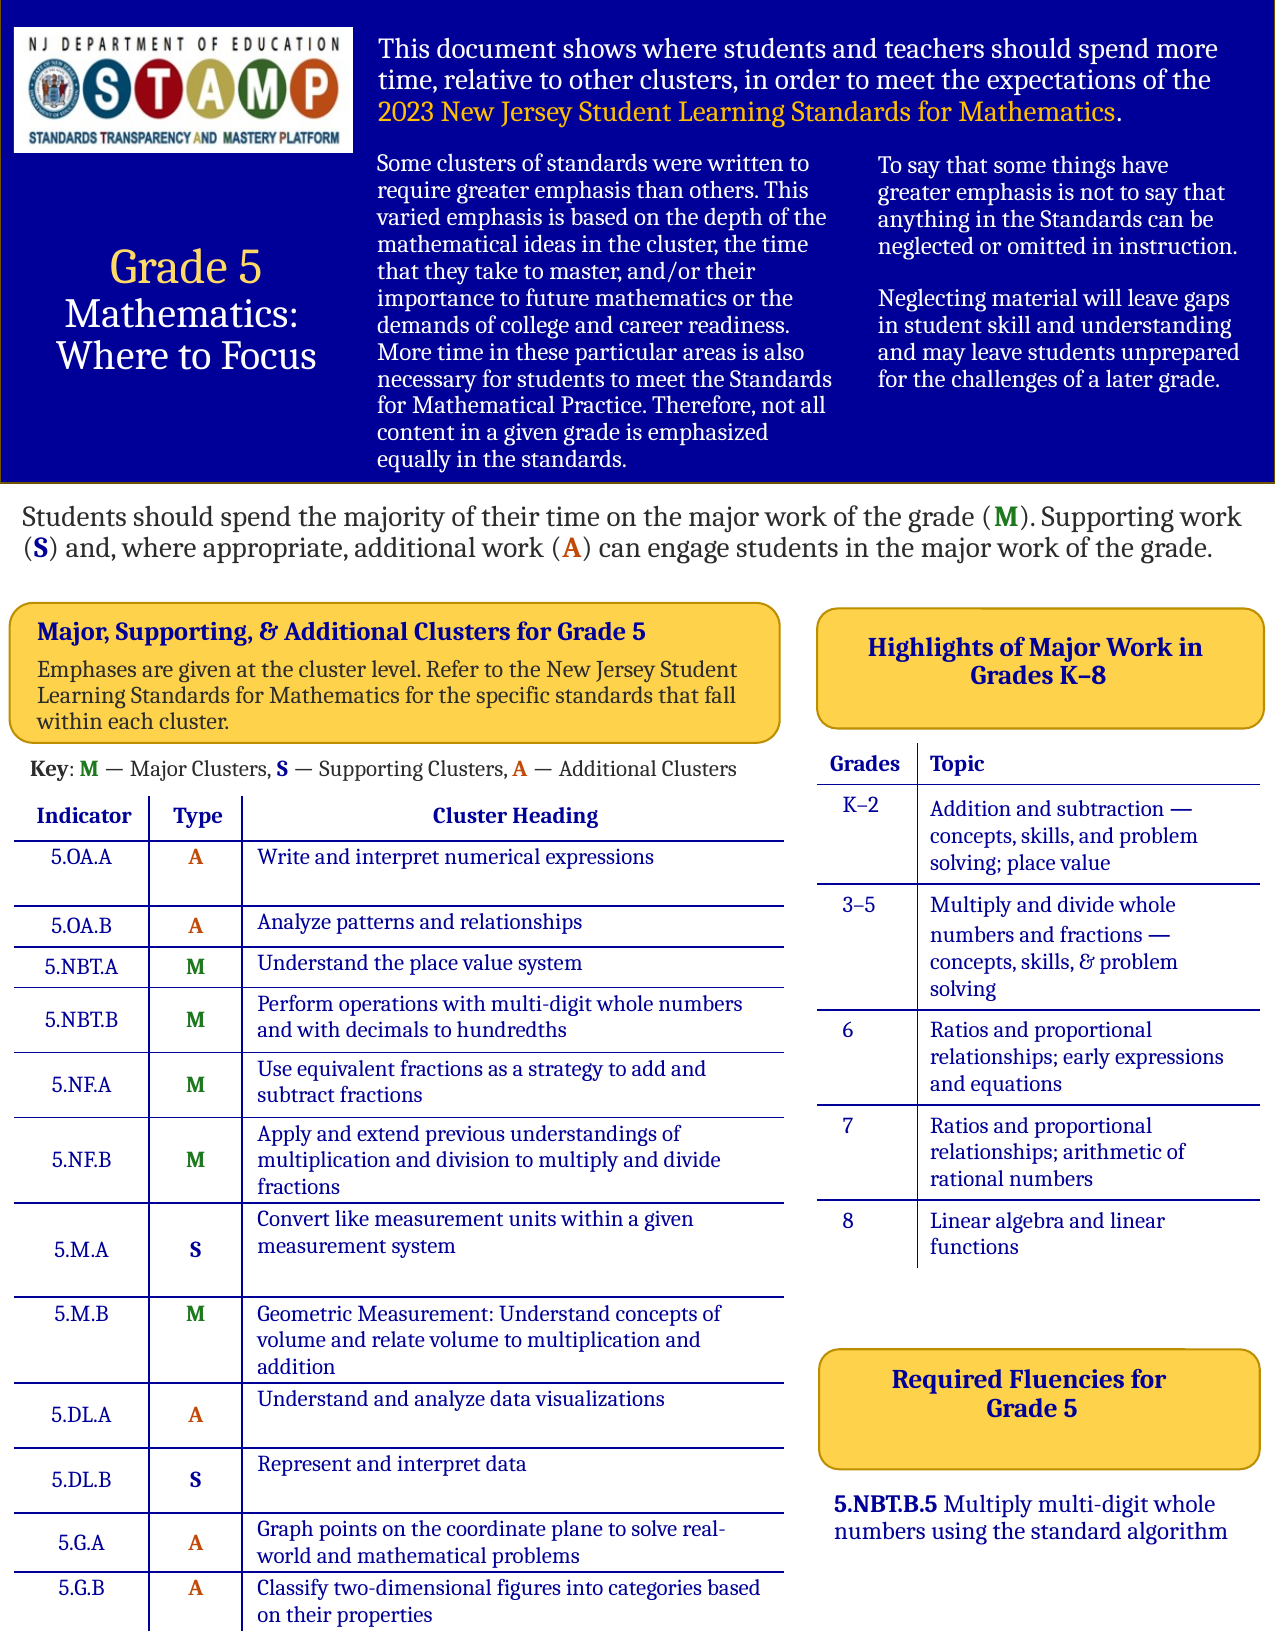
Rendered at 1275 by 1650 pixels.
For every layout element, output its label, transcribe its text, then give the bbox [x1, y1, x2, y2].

table_cell M [150, 988, 241, 1052]
table_cell Convert like measurement units within a given measurement system [243, 1204, 784, 1296]
table_cell Apply and extend previous understandings of multiplication and division to multiply and divide fractions [243, 1118, 784, 1202]
table_header Grades [817, 743, 917, 784]
list Highlights of Major Work in Grades K–8 [820, 626, 1257, 713]
list Required Fluencies for Grade 5 [836, 1357, 1228, 1446]
table_cell Use equivalent fractions as a strategy to add and subtract fractions [243, 1053, 784, 1117]
table_header Topic [918, 743, 1260, 784]
table_header Type [150, 796, 241, 840]
table_cell M [150, 1298, 241, 1382]
table_cell Perform operations with multi-digit whole numbers and with decimals to hundredths [243, 988, 784, 1052]
table_cell 5.M.A [14, 1204, 148, 1296]
table_cell S [150, 1204, 241, 1296]
table_cell 8 [817, 1201, 917, 1268]
table_cell 3–5 [817, 885, 917, 1009]
table_cell Geometric Measurement: Understand concepts of volume and relate volume to multiplication and addition [243, 1298, 784, 1382]
table_cell A [150, 842, 241, 905]
table_cell Understand the place value system [243, 948, 784, 987]
table_cell Multiply and divide whole numbers and fractions — concepts, skills, & problem solving [918, 885, 1260, 1009]
list Students should spend the majority of their time on the major work of the grade (M). Supporting work (S) and, where appropriate, additional work (A) can engage students in the major work of the grade. [7, 493, 1275, 588]
table_cell M [150, 948, 241, 987]
table_cell 5.G.A [14, 1514, 148, 1571]
list 5.NBT.B.5 Multiply multi-digit whole numbers using the standard algorithm [819, 1483, 1261, 1640]
table_cell Represent and interpret data [243, 1449, 784, 1512]
table_cell M [150, 1118, 241, 1202]
list To say that some things have greater emphasis is not to say that anything in the Standards can be neglected or omitted in instruction. Neglecting material will leave gaps in student skill and understanding and may leave students unprepared for the challenges of a later grade. [862, 144, 1260, 445]
table_cell A [150, 1514, 241, 1571]
table_header Indicator [14, 796, 148, 840]
table_cell A [150, 1573, 241, 1631]
table_cell 7 [817, 1106, 917, 1199]
table_cell 5.M.B [14, 1298, 148, 1382]
list Key: M — Major Clusters, S — Supporting Clusters, A — Additional Clusters [15, 749, 790, 804]
table_cell 5.OA.A [14, 842, 148, 905]
table_cell Ratios and proportional relationships; early expressions and equations [918, 1011, 1260, 1104]
table_cell 5.NF.A [14, 1053, 148, 1117]
table_cell Linear algebra and linear functions [918, 1201, 1260, 1268]
table_cell A [150, 907, 241, 946]
picture [13, 27, 354, 153]
list This document shows where students and teachers should spend more time, relative to other clusters, in order to meet the expectations of the 2023 New Jersey Student Learning Standards for Mathematics. [378, 25, 1262, 137]
table_cell A [150, 1384, 241, 1447]
table_cell 5.NF.B [14, 1118, 148, 1202]
table_cell 5.NBT.B [14, 988, 148, 1052]
table_cell Analyze patterns and relationships [243, 907, 784, 946]
title Grade 5 Mathematics: Where to Focus [20, 176, 352, 445]
table_cell 5.OA.B [14, 907, 148, 946]
table_cell Ratios and proportional relationships; arithmetic of rational numbers [918, 1106, 1260, 1199]
list Major, Supporting, & Additional Clusters for Grade 5 Emphases are given at the cluster level. Refer to the New Jersey Student Learning Standards for Mathematics for the specific standards that fall within each cluster. [22, 610, 760, 743]
table_cell 5.DL.A [14, 1384, 148, 1447]
table_cell 5.G.B [14, 1573, 148, 1631]
table_cell 5.NBT.A [14, 948, 148, 987]
table_cell 6 [817, 1011, 917, 1104]
table_header Cluster Heading [243, 796, 784, 840]
table_cell Understand and analyze data visualizations [243, 1384, 784, 1447]
table_cell Graph points on the coordinate plane to solve real-world and mathematical problems [243, 1514, 784, 1571]
table_cell M [150, 1053, 241, 1117]
table_cell Addition and subtraction — concepts, skills, and problem solving; place value [918, 785, 1260, 883]
table_cell S [150, 1449, 241, 1512]
table_cell K–2 [817, 785, 917, 883]
table_cell 5.DL.B [14, 1449, 148, 1512]
table_cell Write and interpret numerical expressions [243, 842, 784, 905]
table_cell Classify two-dimensional figures into categories based on their properties [243, 1573, 784, 1631]
list Some clusters of standards were written to require greater emphasis than others. This varied emphasis is based on the depth of the mathematical ideas in the cluster, the time that they take to master, and/or their importance to future mathematics or the demands of college and career readiness. More time in these particular areas is also necessary for students to meet the Standards for Mathematical Practice. Therefore, not all content in a given grade is emphasized equally in the standards. [377, 142, 838, 445]
